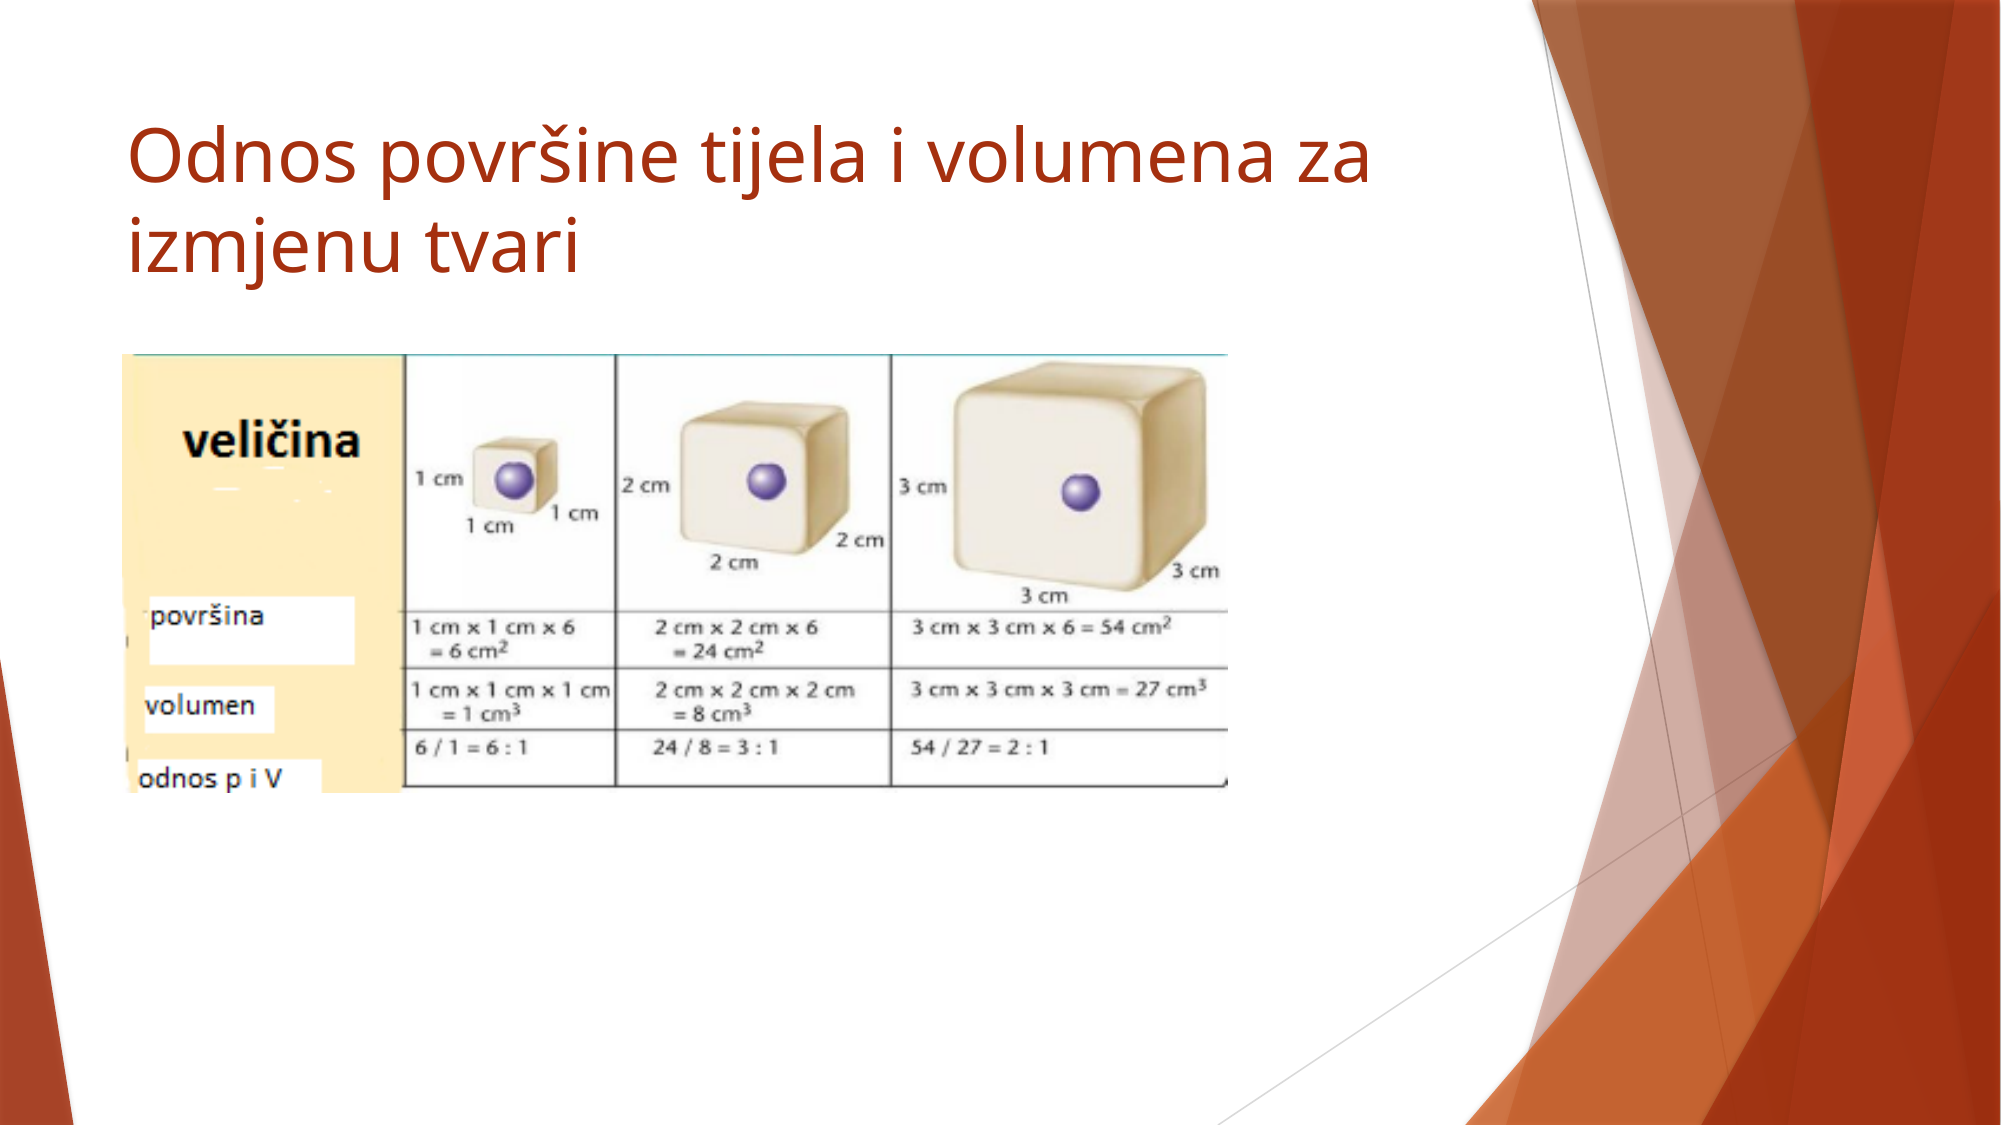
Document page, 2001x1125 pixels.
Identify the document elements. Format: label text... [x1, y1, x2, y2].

picture [121, 353, 1229, 794]
title Odnos površine tijela i volumena za izmjenu tvari [111, 99, 1522, 317]
